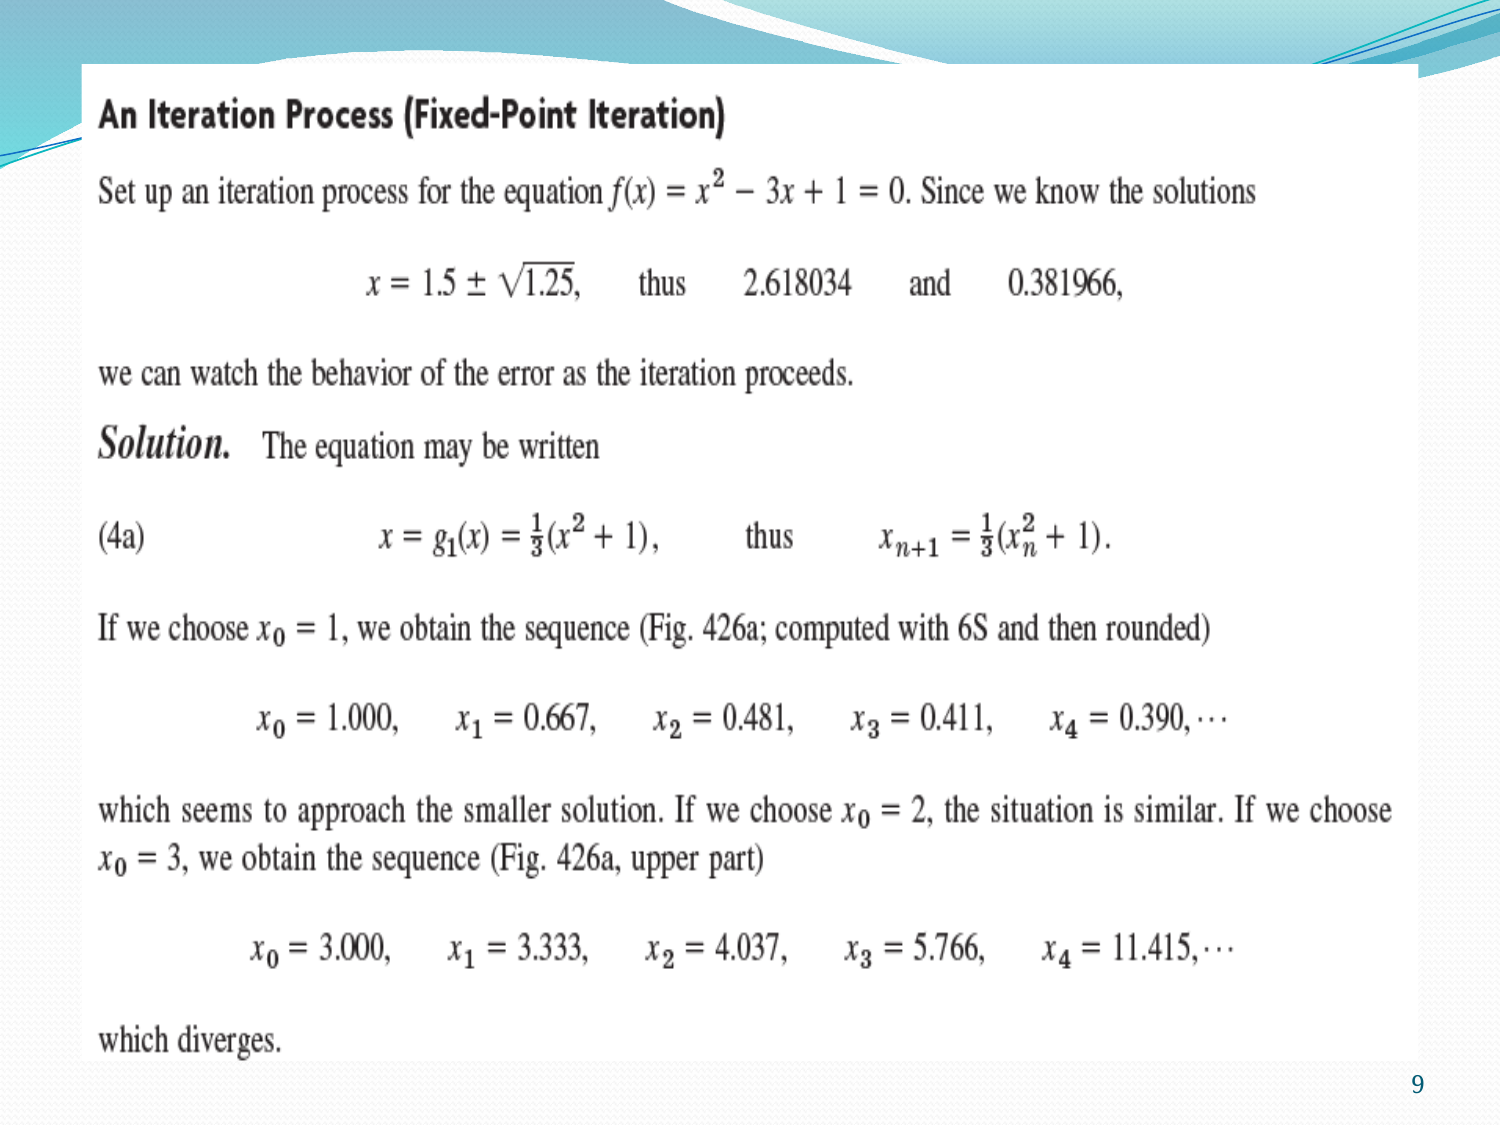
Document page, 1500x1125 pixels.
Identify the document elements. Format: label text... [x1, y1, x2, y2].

slide_number 9 [1299, 1064, 1425, 1103]
picture [81, 64, 1419, 1061]
